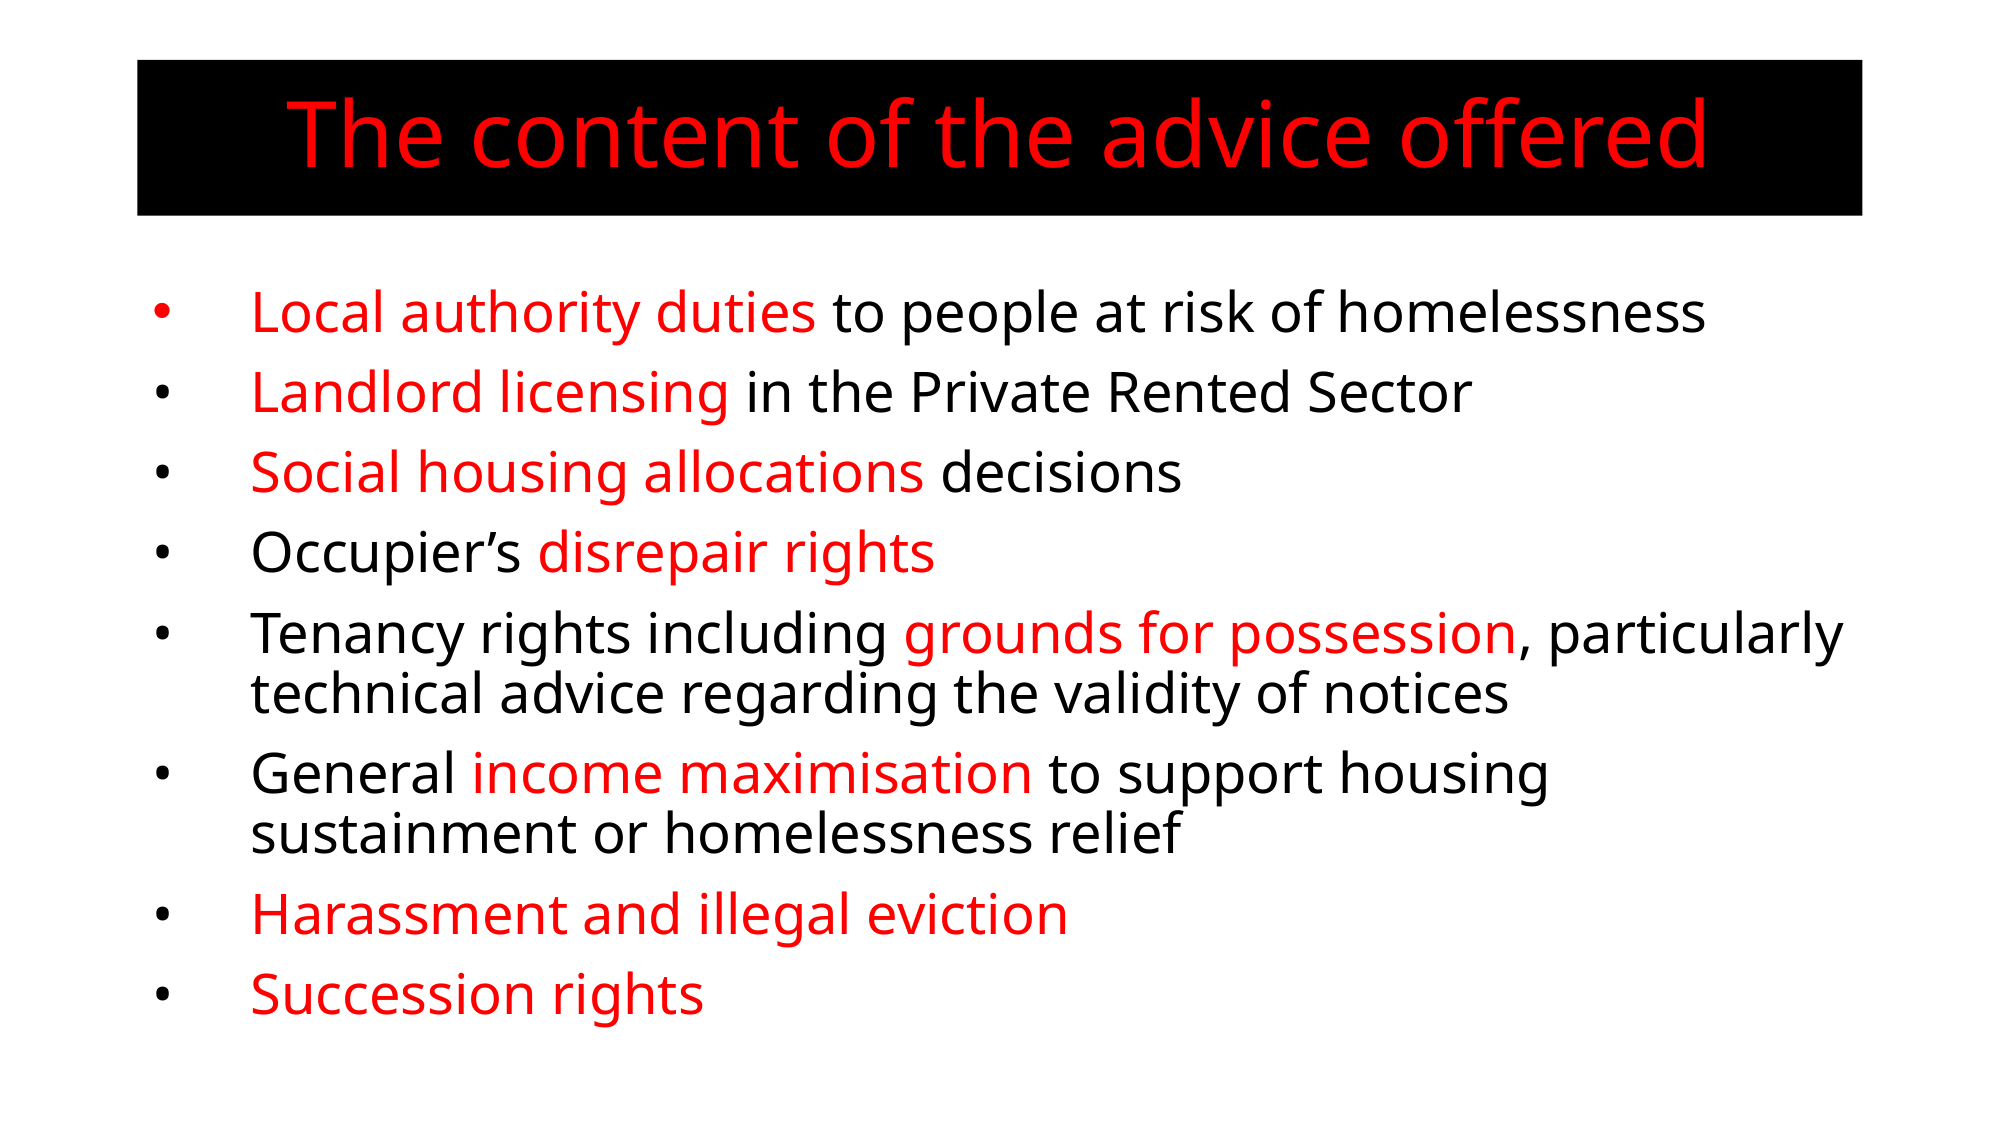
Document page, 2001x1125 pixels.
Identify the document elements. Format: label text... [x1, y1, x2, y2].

list Local authority duties to people at risk of homelessness • Landlord licensing in the Private Rented Sector • Social housing allocations decisions • Occupier’s disrepair rights • Tenancy rights including grounds for possession, particularly technical advice regarding the validity of notices • General income maximisation to support housing sustainment or homelessness relief • Harassment and illegal eviction • Succession rights [137, 276, 1863, 1074]
title The content of the advice offered [137, 59, 1863, 216]
